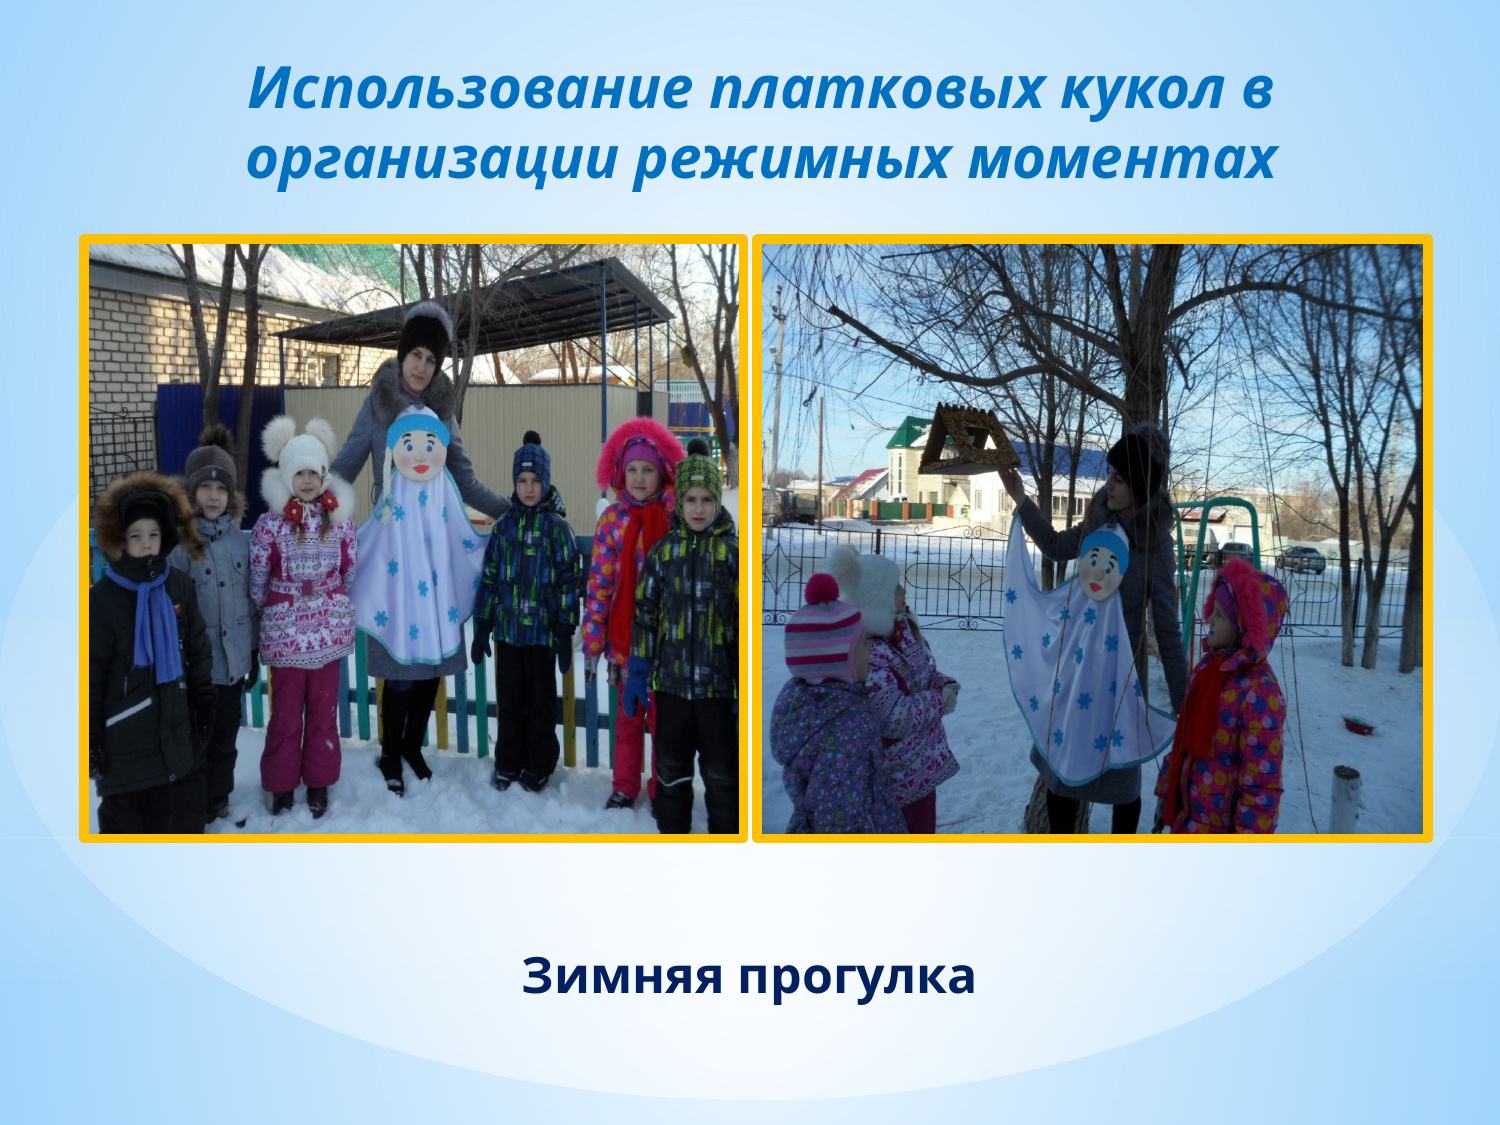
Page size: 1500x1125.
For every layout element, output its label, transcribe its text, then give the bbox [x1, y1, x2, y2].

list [88, 243, 739, 835]
title Использование платковых кукол в организации режимных моментах [100, 42, 1424, 185]
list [761, 243, 1424, 835]
list Зимняя прогулка [112, 834, 1388, 1012]
